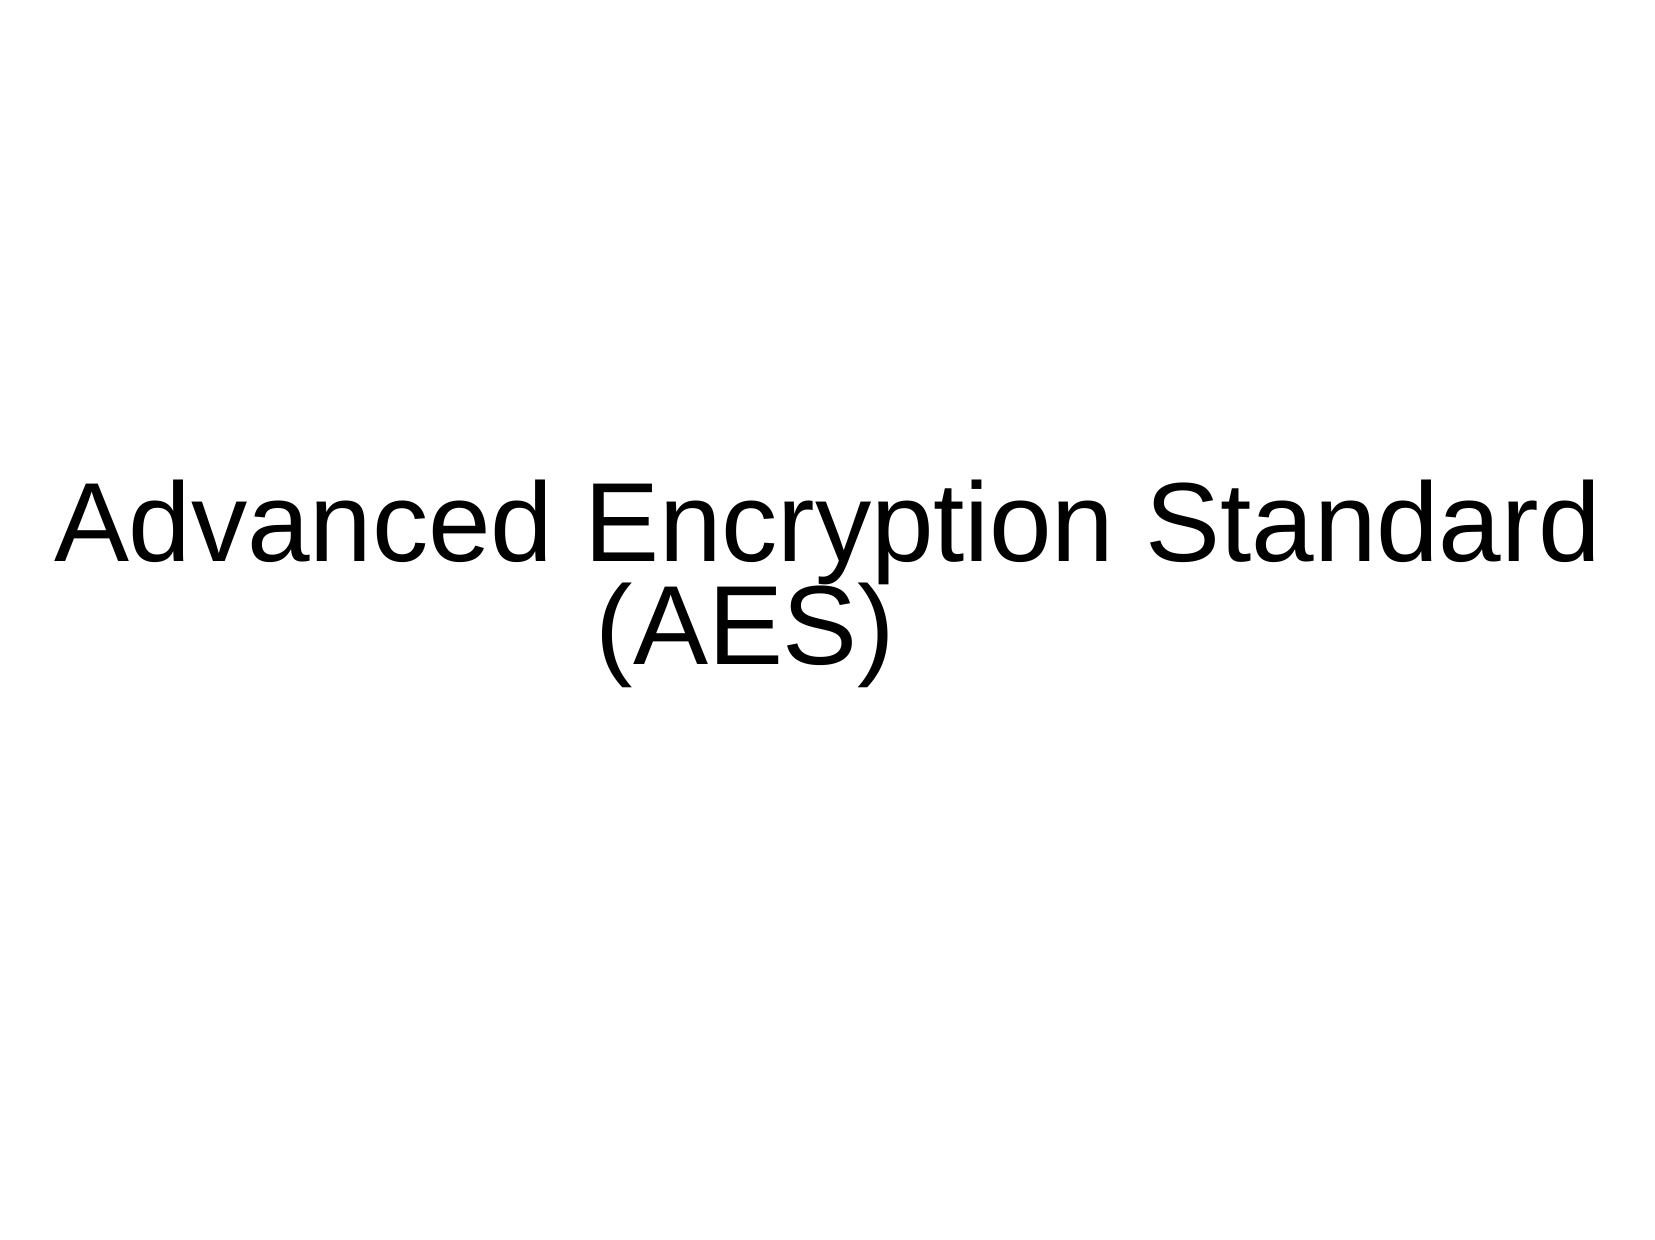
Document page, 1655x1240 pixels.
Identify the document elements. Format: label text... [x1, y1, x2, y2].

title Advanced Encryption Standard (AES) [52, 469, 1603, 689]
